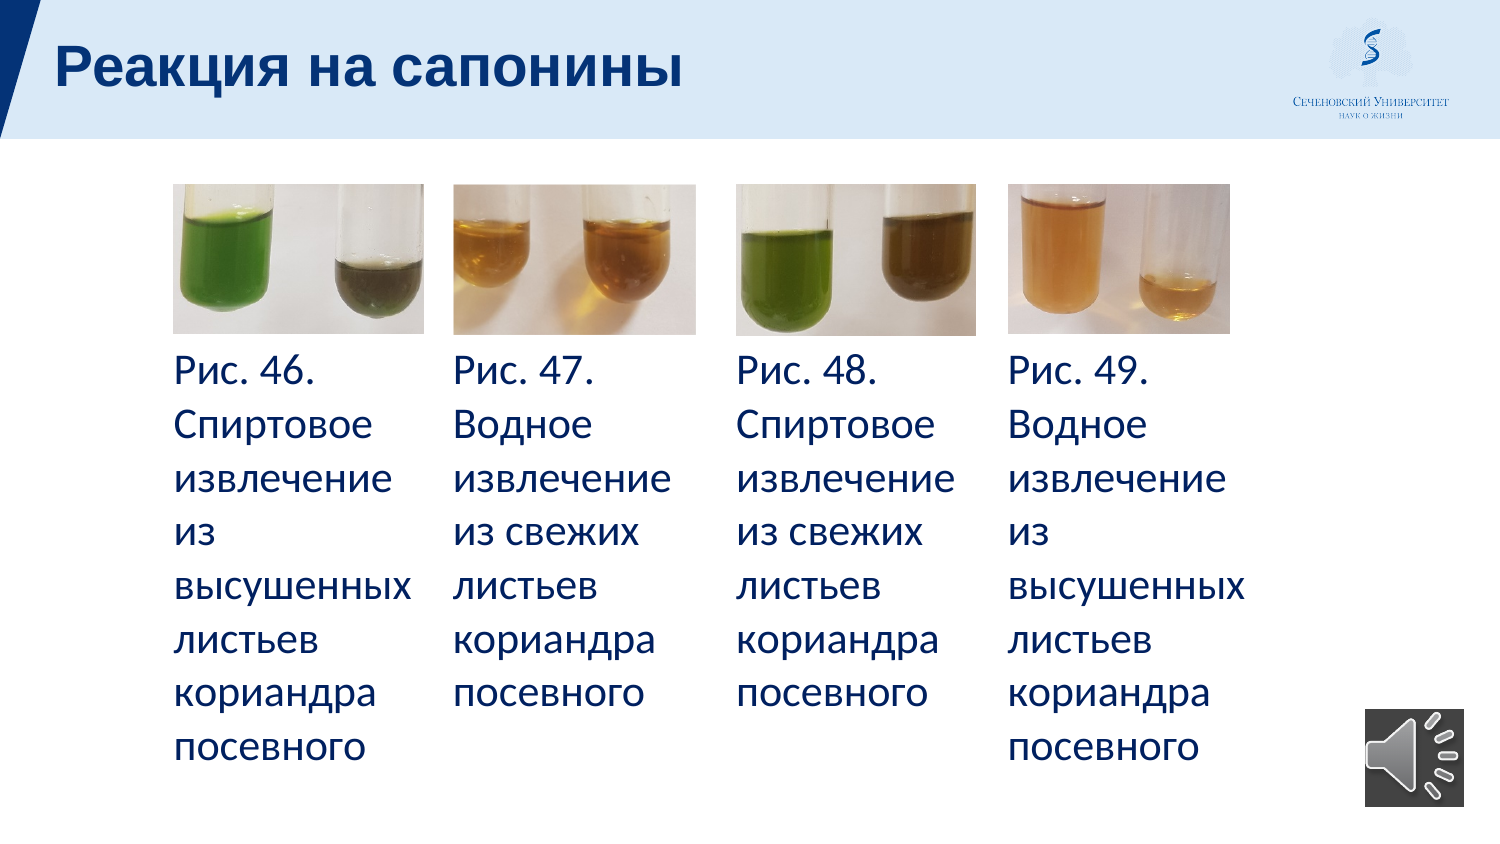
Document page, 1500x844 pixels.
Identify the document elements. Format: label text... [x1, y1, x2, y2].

picture [1280, 9, 1461, 131]
text_box [0, 0, 42, 140]
text_box [1, 0, 1500, 140]
text_box Реакция на сапонины [39, 20, 1229, 110]
picture [1364, 708, 1465, 809]
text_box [160, 183, 1272, 835]
